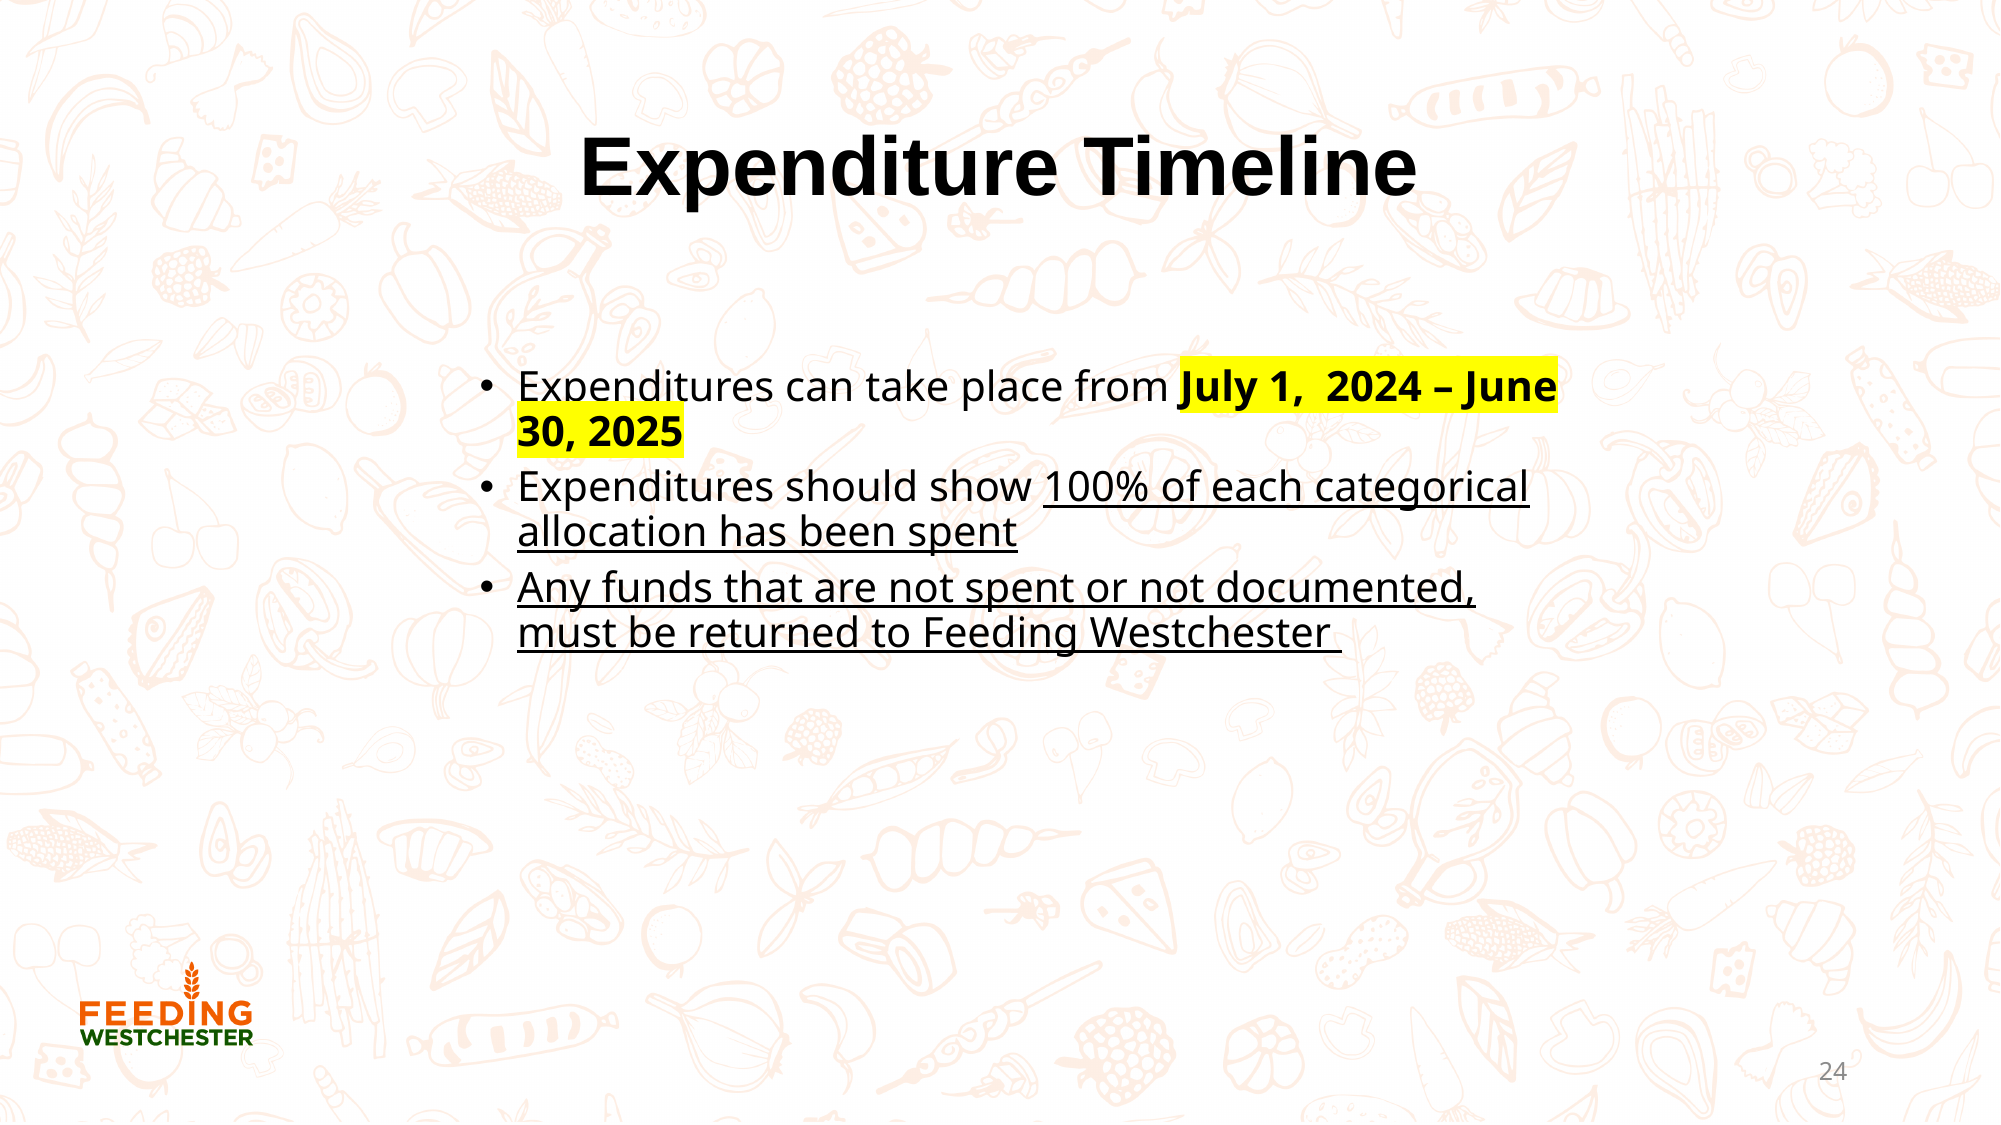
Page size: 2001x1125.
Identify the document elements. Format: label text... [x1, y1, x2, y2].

picture [0, 0, 2001, 1125]
title Expenditure Timeline [137, 59, 1863, 278]
slide_number 24 [1412, 1042, 1863, 1103]
list Expenditures can take place from July 1, 2024 – June 30, 2025 Expenditures should show 100% of each categorical allocation has been spent Any funds that are not spent or not documented, must be returned to Feeding Westchester [389, 302, 1577, 679]
